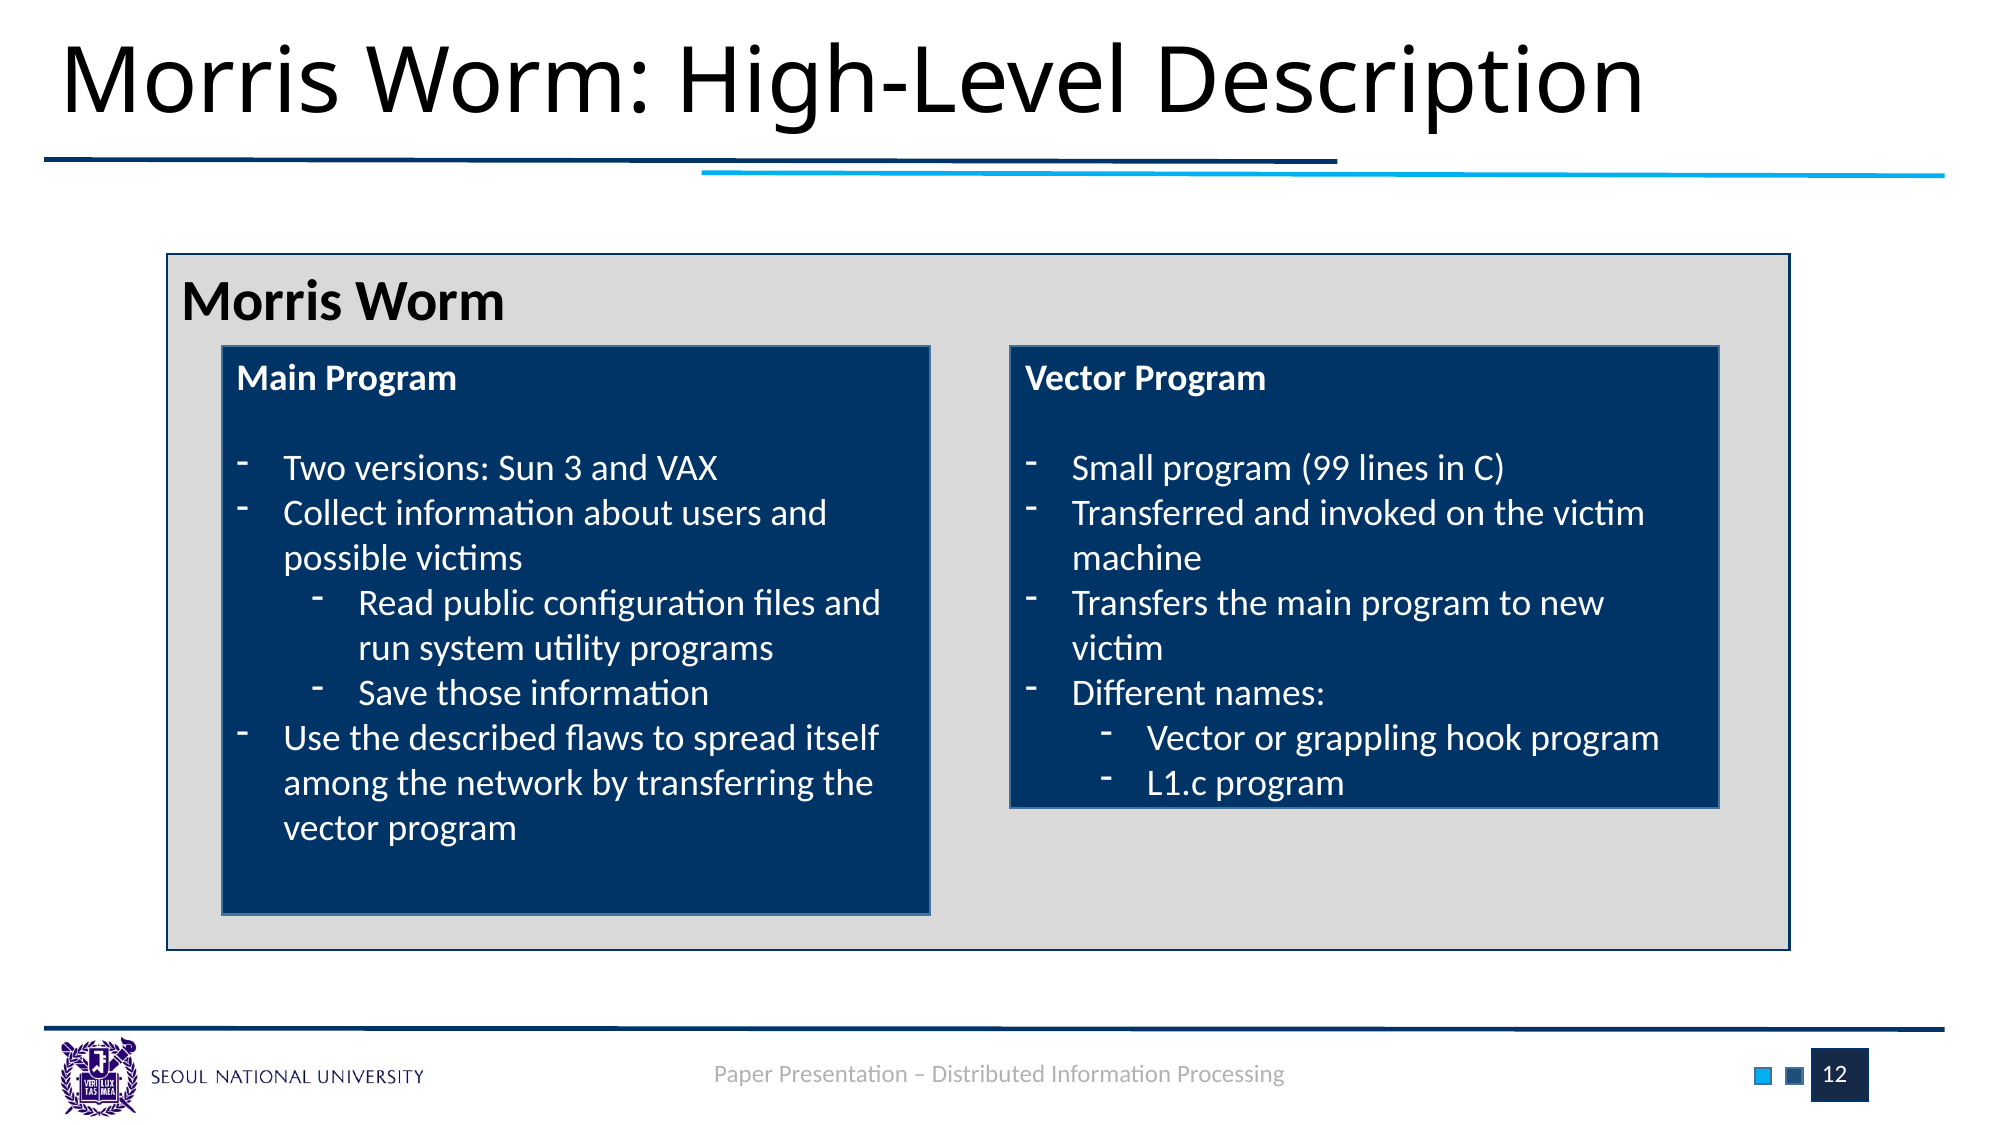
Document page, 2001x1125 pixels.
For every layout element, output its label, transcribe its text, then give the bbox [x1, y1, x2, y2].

slide_number 12 [1412, 1042, 1863, 1103]
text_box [166, 254, 1790, 950]
title Morris Worm: High-Level Description [44, 12, 1945, 153]
footer Paper Presentation – Distributed Information Processing [662, 1042, 1338, 1103]
picture [49, 1033, 425, 1120]
